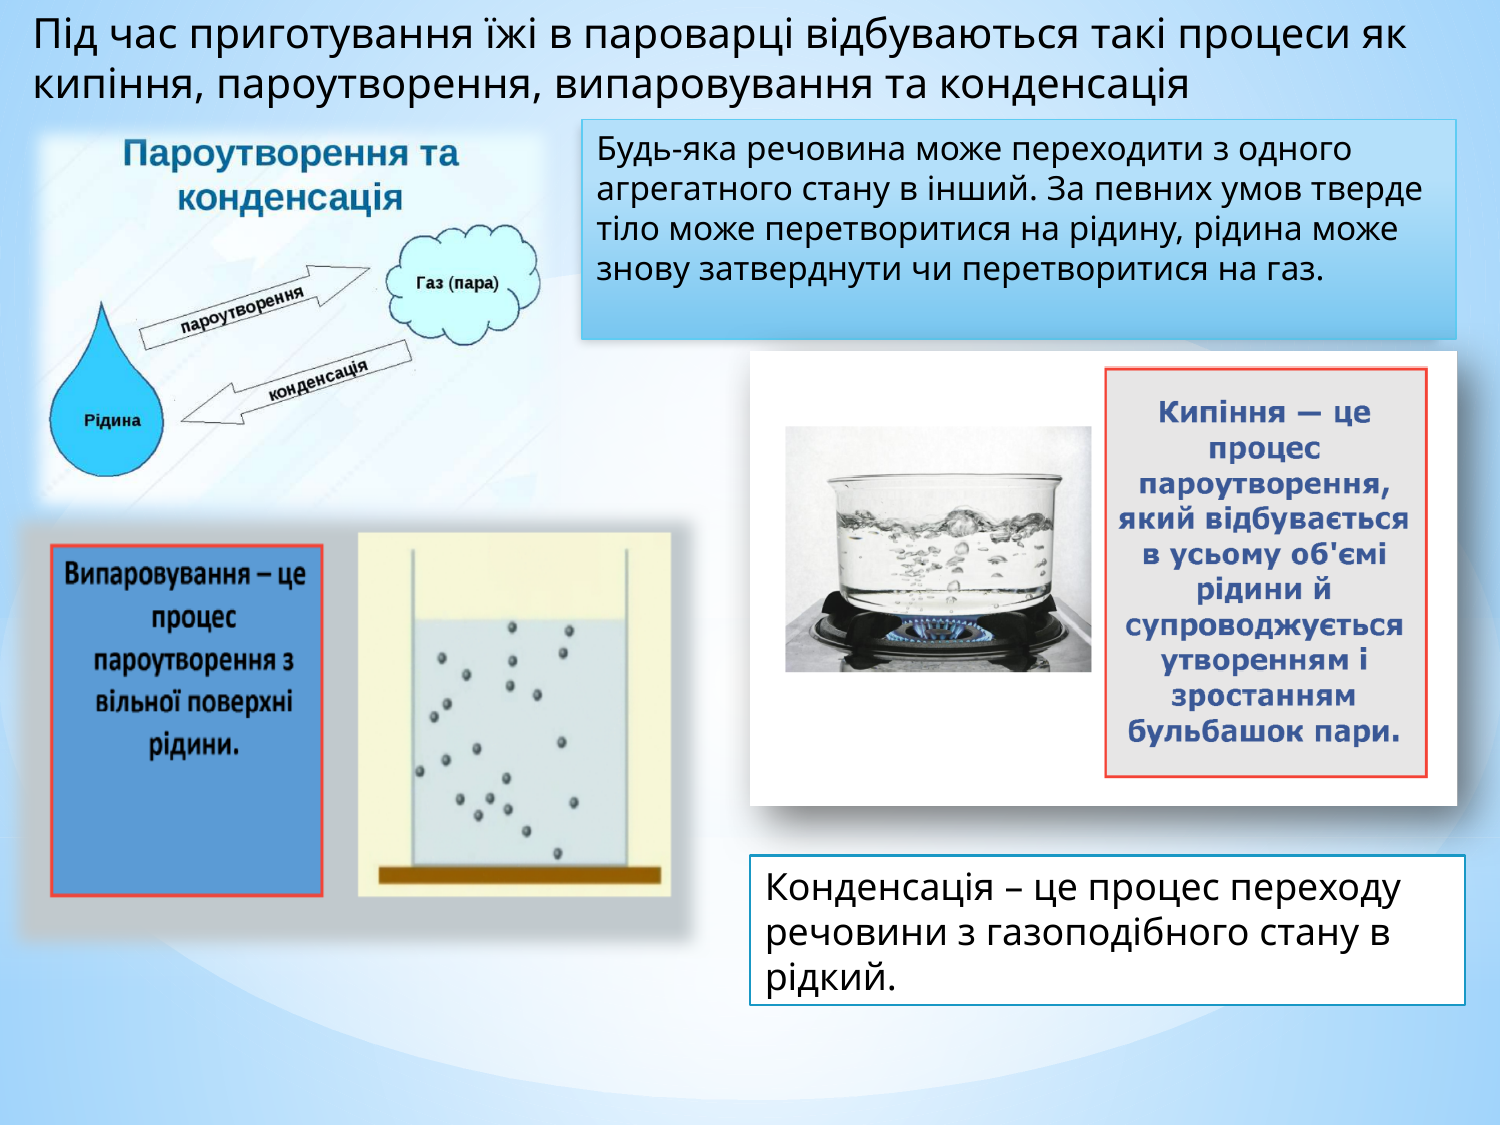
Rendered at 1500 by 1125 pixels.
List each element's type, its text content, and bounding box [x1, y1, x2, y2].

picture [0, 115, 711, 959]
text_box Будь-яка речовина може переходити з одного агрегатного стану в інший. За певних умов тверде тіло може перетворитися на рідину, рідина може знову затверднути чи перетворитися на газ. [581, 119, 1457, 340]
text_box Під час приготування їжі в пароварці відбуваються такі процеси як кипіння, пароутворення, випаровування та конденсація [17, 0, 1483, 115]
picture [749, 351, 1458, 806]
text_box Конденсація – це процес переходу речовини з газоподібного стану в рідкий. [749, 854, 1466, 1006]
